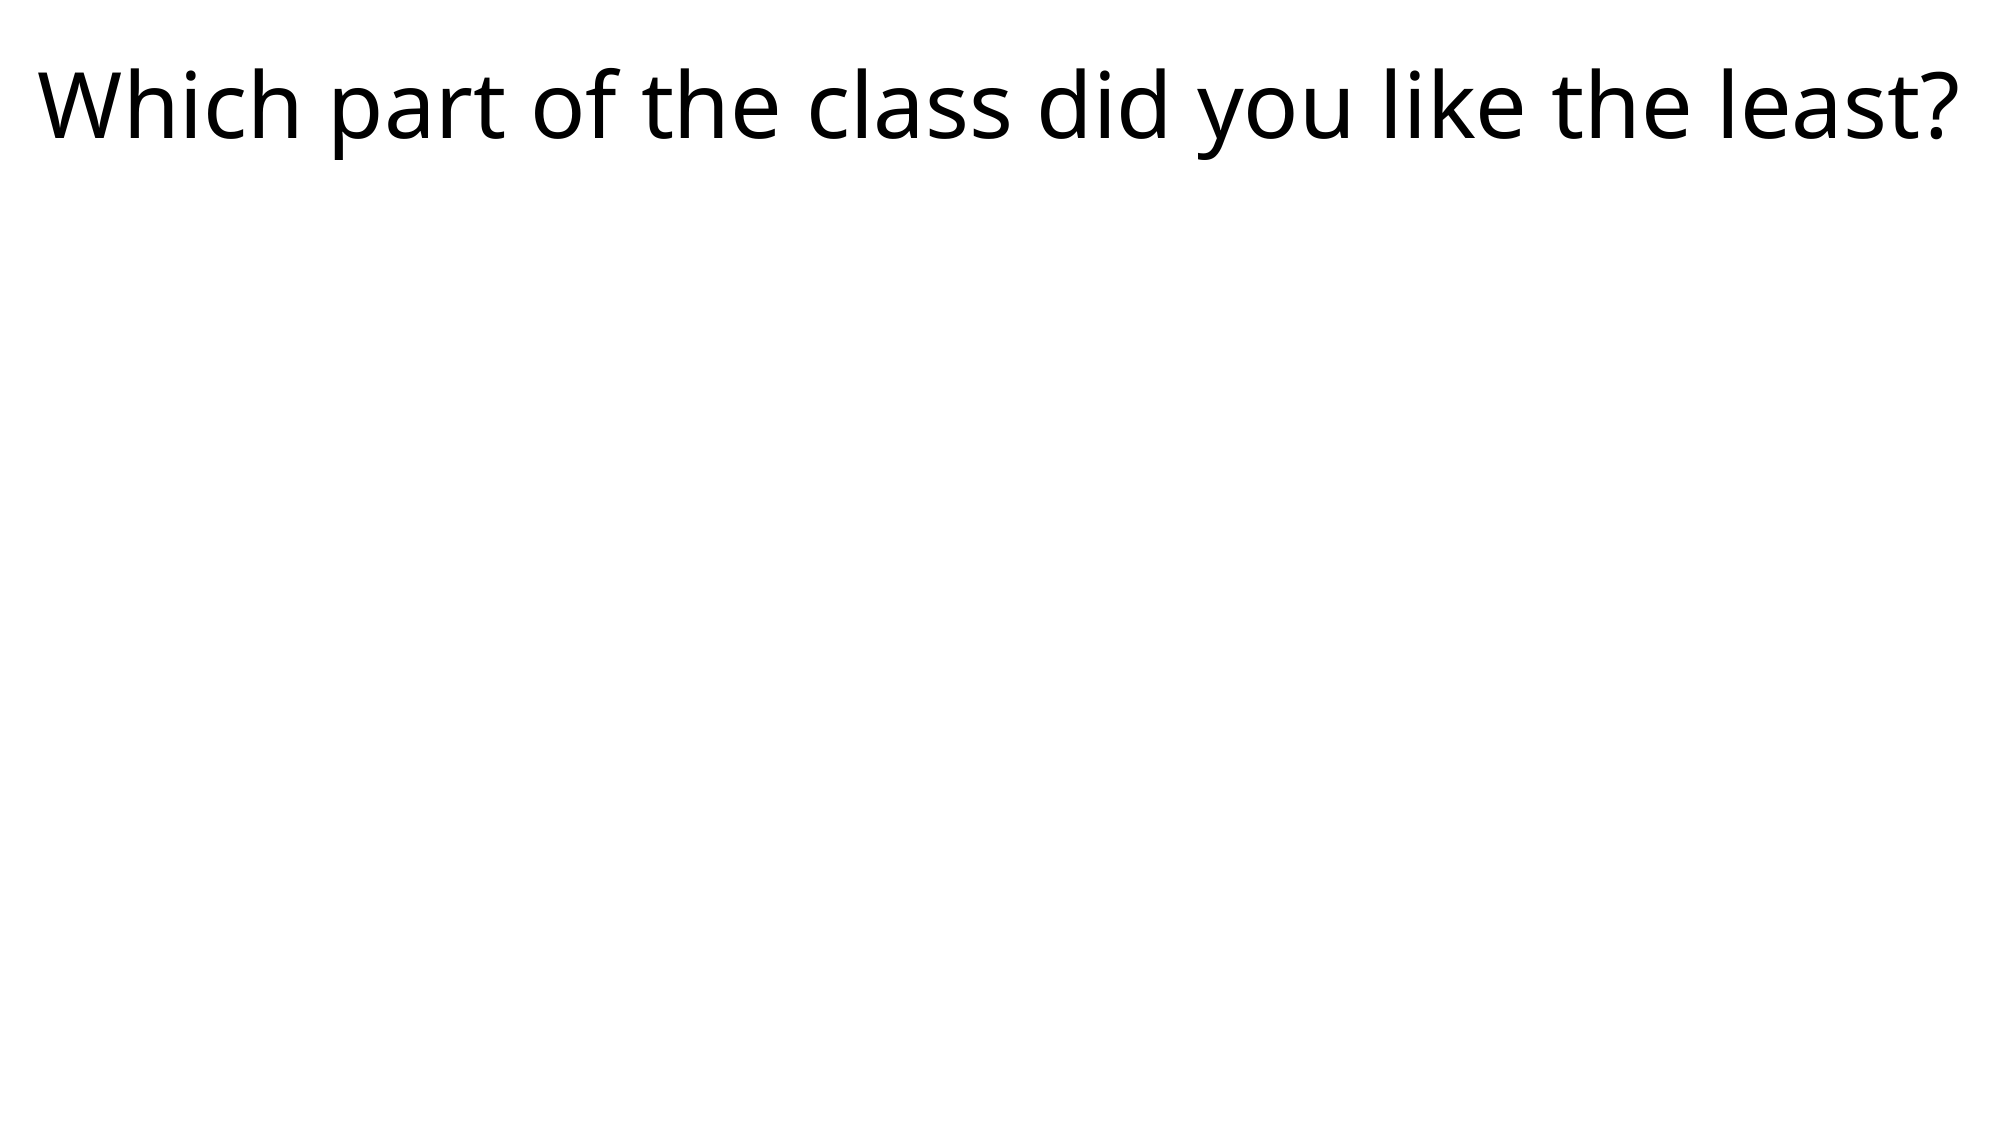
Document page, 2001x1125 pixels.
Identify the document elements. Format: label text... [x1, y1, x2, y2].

title Which part of the class did you like the least? [0, 0, 2000, 218]
